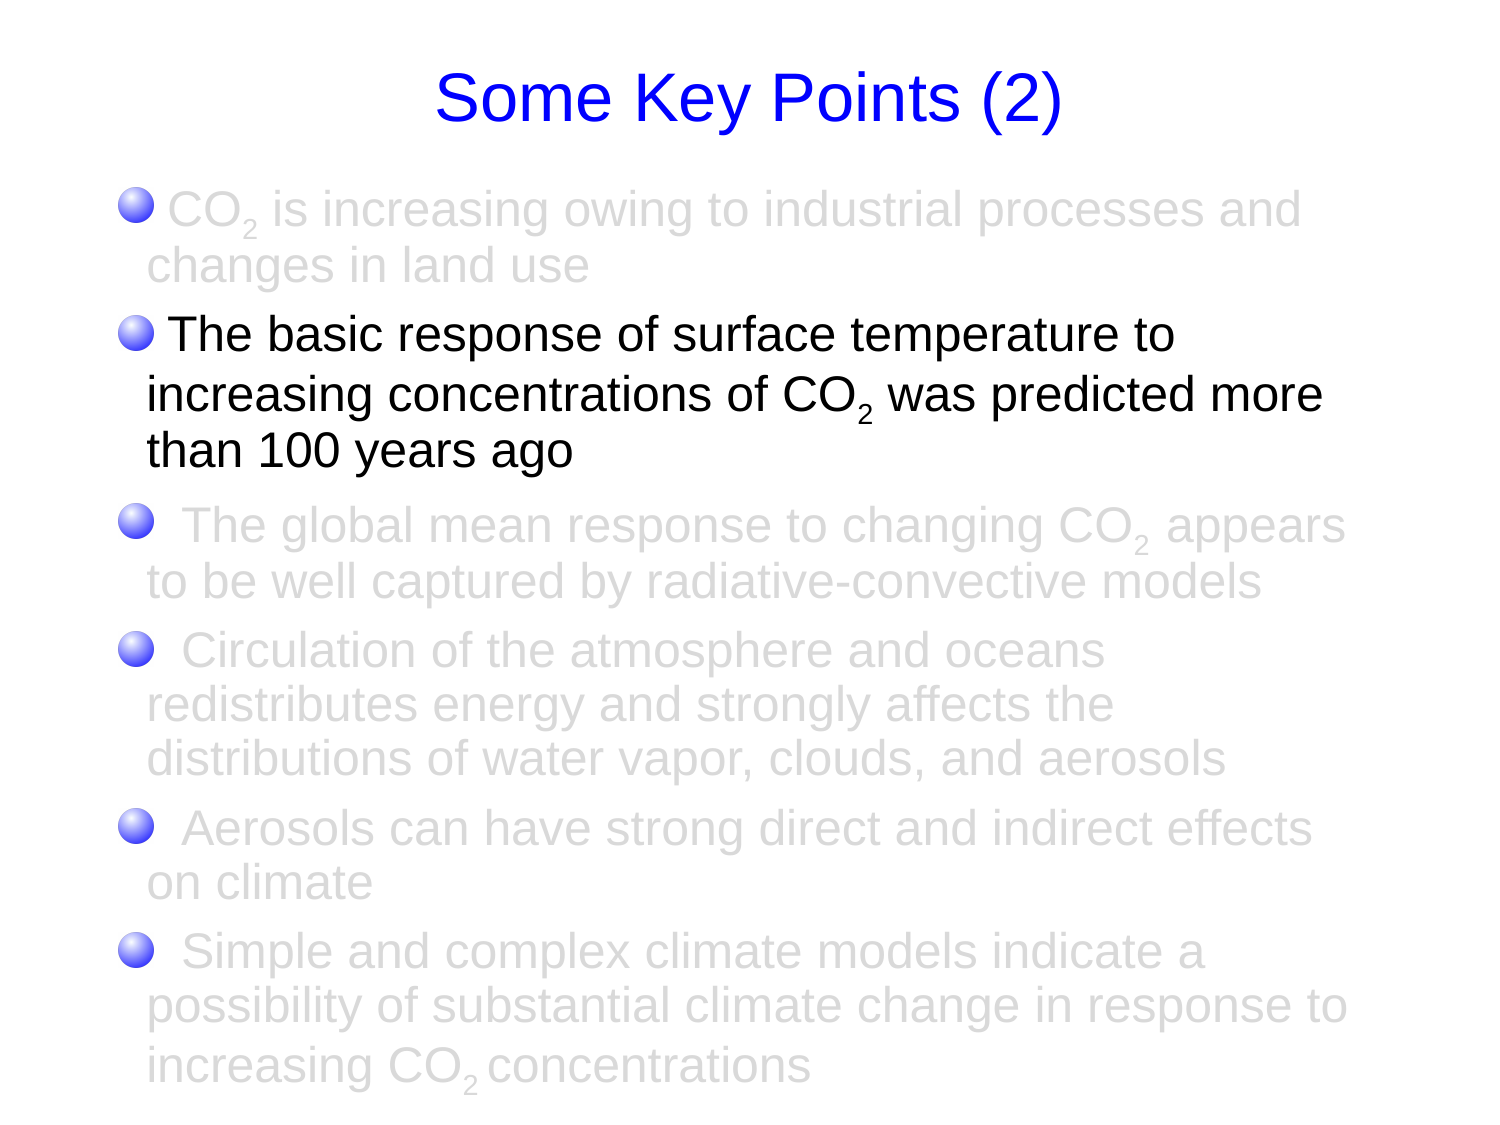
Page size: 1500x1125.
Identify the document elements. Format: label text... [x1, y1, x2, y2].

picture [118, 808, 154, 844]
picture [118, 932, 154, 968]
picture [118, 503, 154, 539]
title Some Key Points (2) [103, 29, 1397, 170]
picture [118, 315, 154, 351]
picture [118, 187, 154, 223]
picture [118, 631, 154, 667]
list CO2 is increasing owing to industrial processes and changes in land use The basic response of surface temperature to increasing concentrations of CO2 was predicted more than 100 years ago The global mean response to changing CO2 appears to be well captured by radiative-convective models Circulation of the atmosphere and oceans redistributes energy and strongly affects the distributions of water vapor, clouds, and aerosols Aerosols can have strong direct and indirect effects on climate Simple and complex climate models indicate a possibility of substantial climate change in response to increasing CO2 concentrations [103, 170, 1397, 1112]
